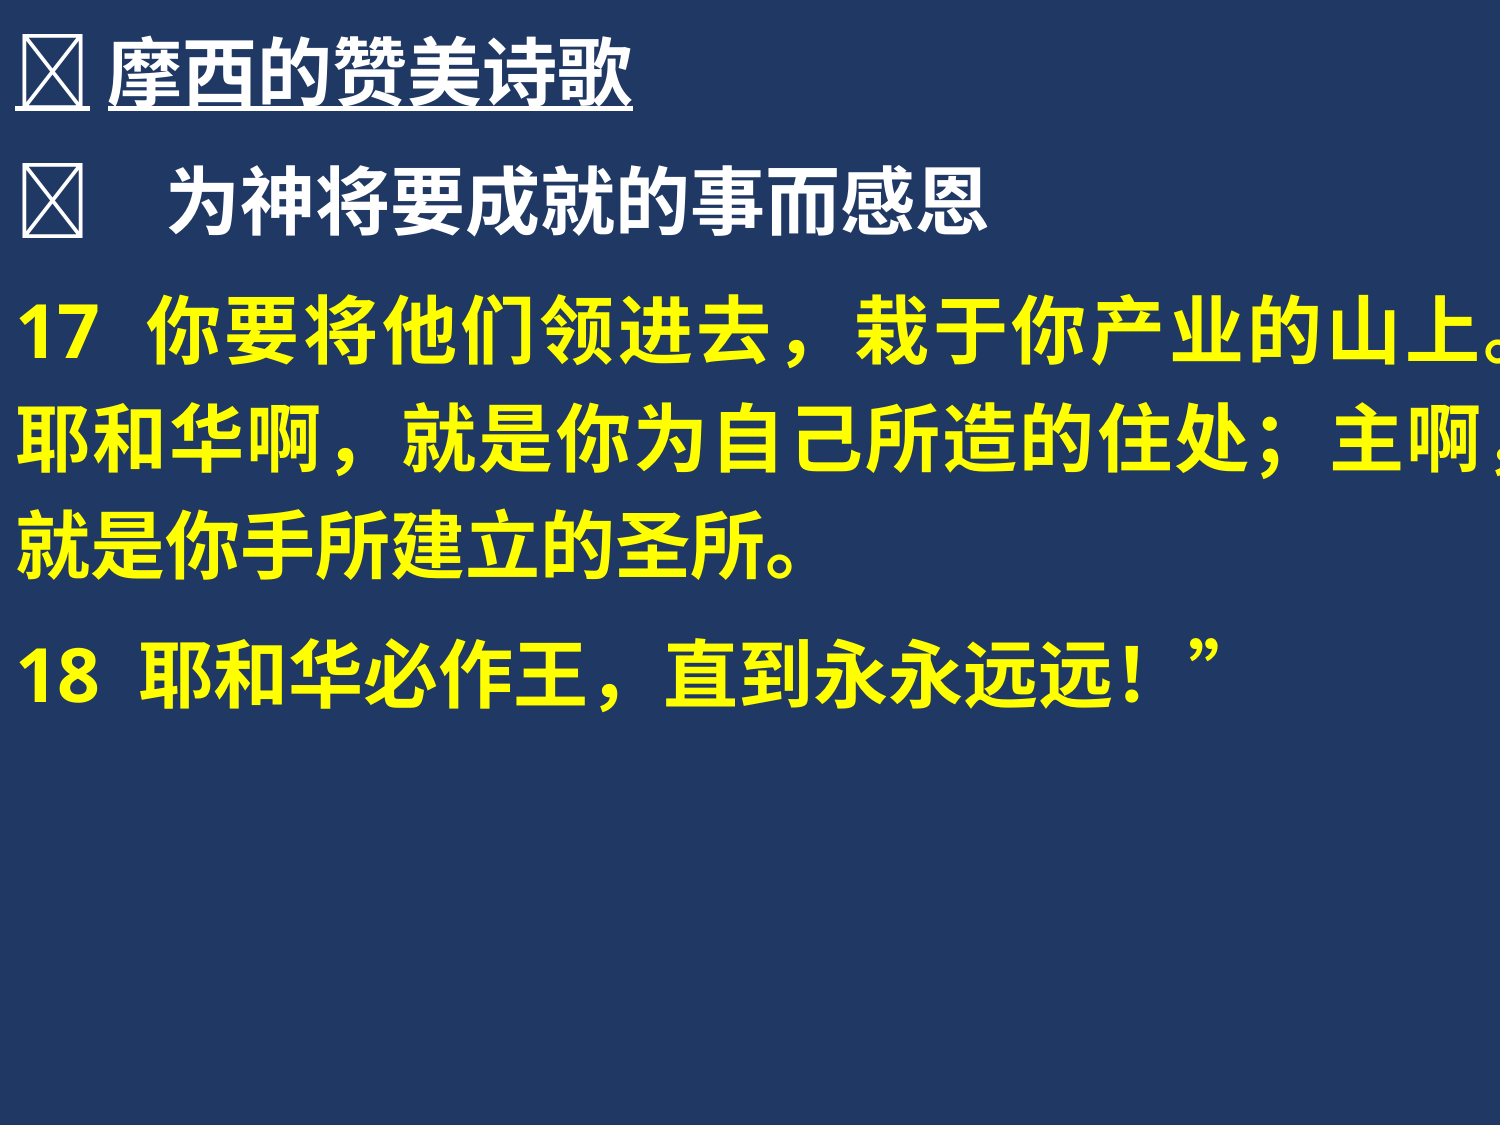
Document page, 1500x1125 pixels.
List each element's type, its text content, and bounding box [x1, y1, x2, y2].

list 摩西的赞美诗歌  为神将要成就的事而感恩 17 你要将他们领进去，栽于你产业的山上。耶和华啊，就是你为自己所造的住处；主啊，就是你手所建立的圣所。 18 耶和华必作王，直到永永远远！” [0, 0, 1500, 1125]
